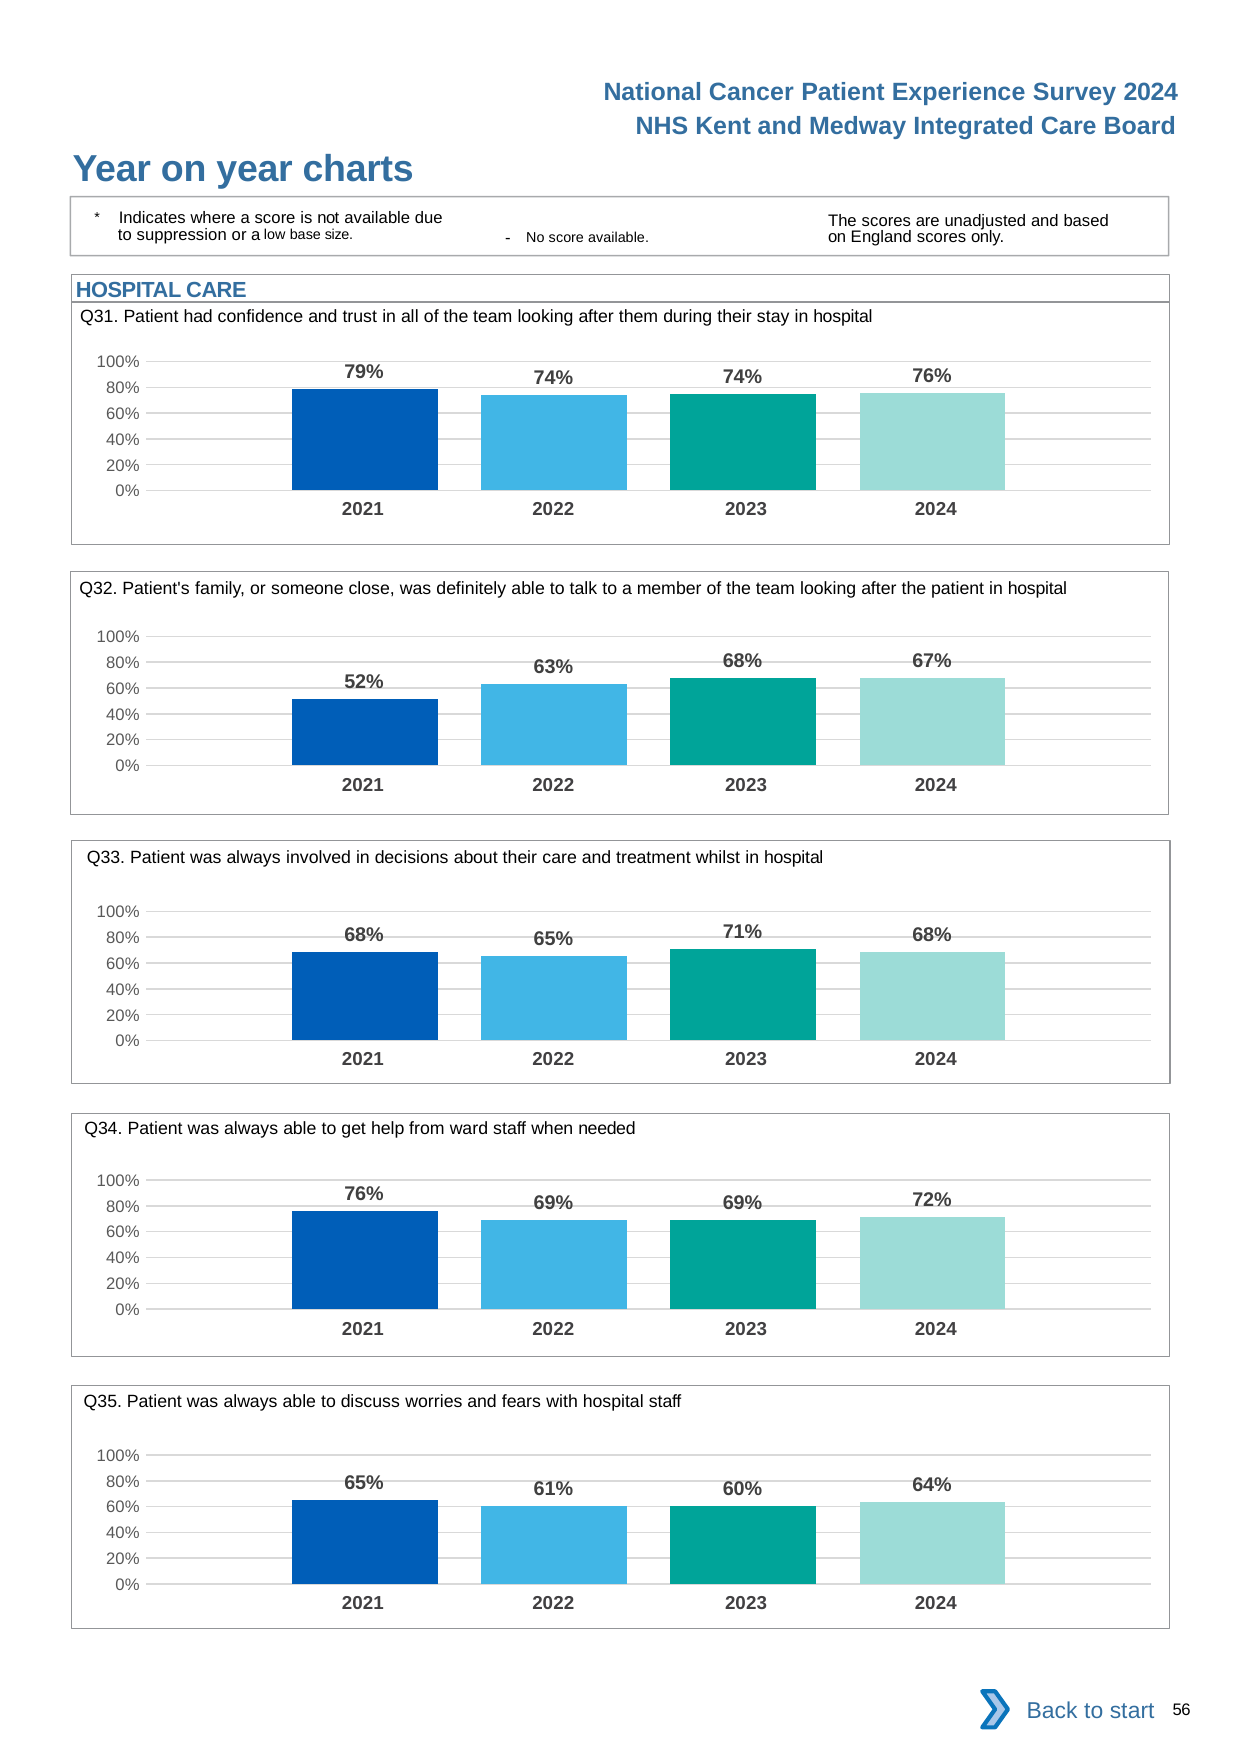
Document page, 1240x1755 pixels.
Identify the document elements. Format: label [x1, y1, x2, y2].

title [70, 144, 745, 195]
chart [58, 1426, 1158, 1621]
chart [58, 1151, 1158, 1346]
text_box [588, 68, 1194, 147]
text_box [69, 1102, 1172, 1358]
chart [58, 608, 1158, 803]
slide_number [1170, 1699, 1234, 1720]
title [70, 257, 745, 300]
text_box [70, 831, 1172, 1085]
text_box [69, 1375, 1172, 1631]
chart [58, 333, 1158, 528]
text_box [981, 1677, 1170, 1741]
text_box [69, 274, 1172, 547]
text_box [70, 196, 1169, 256]
text_box [68, 563, 1171, 817]
chart [58, 883, 1158, 1078]
